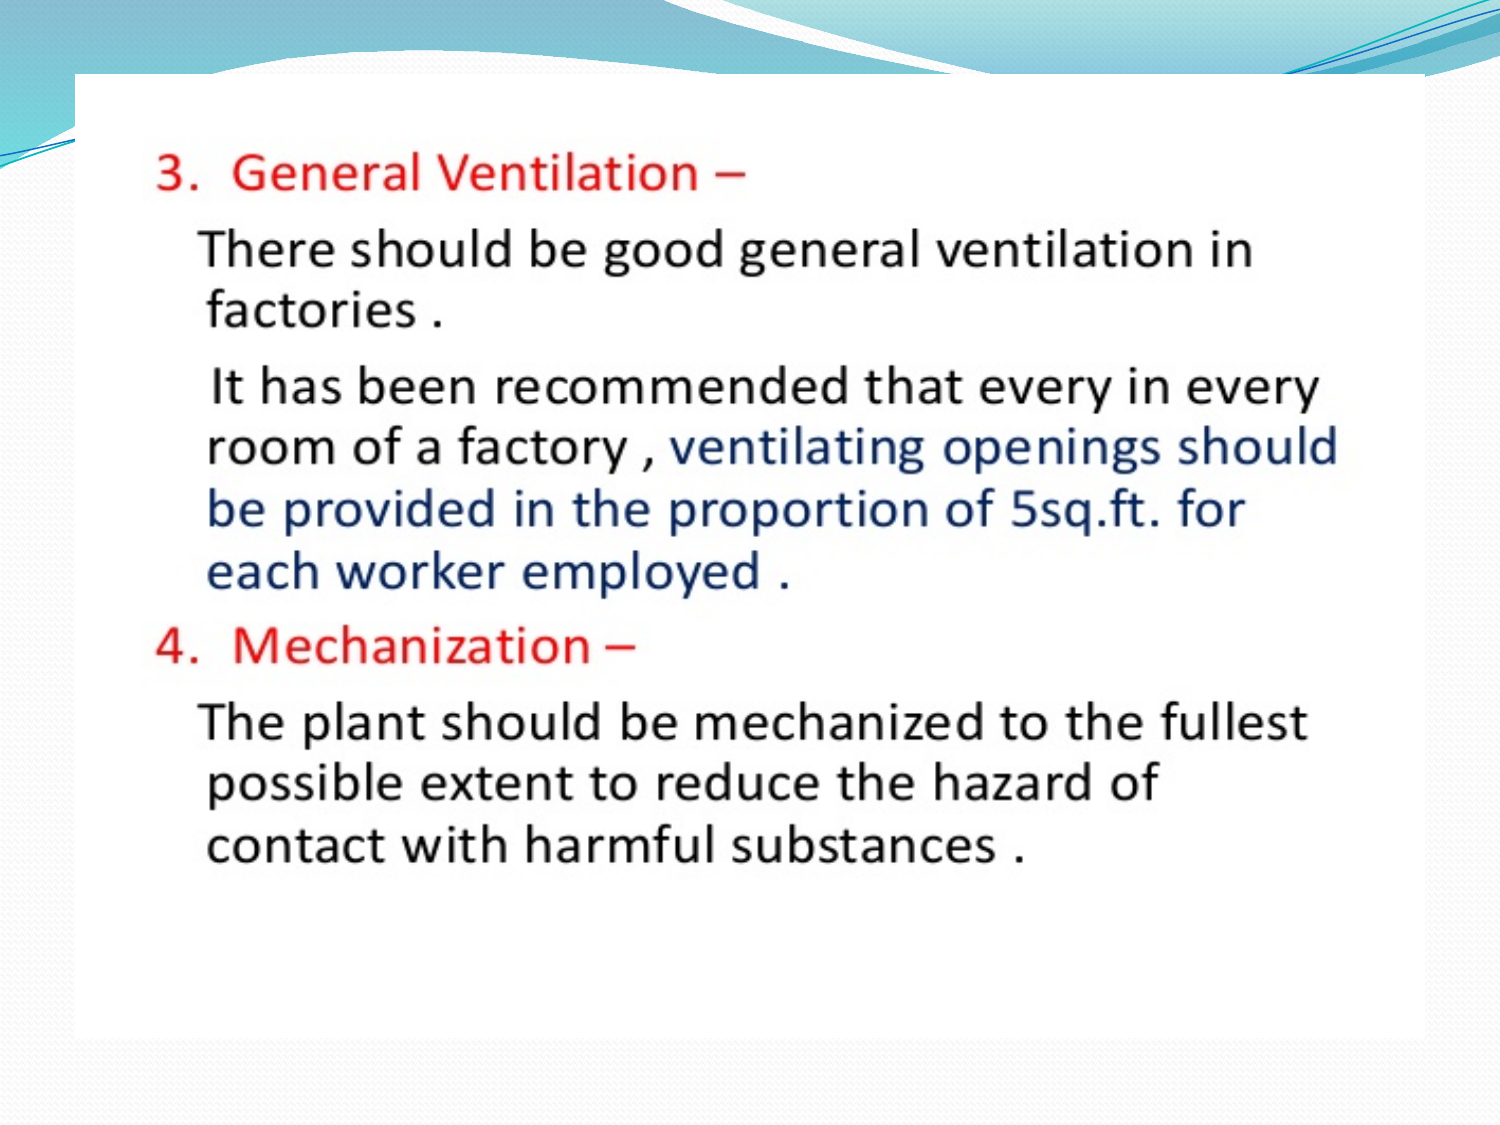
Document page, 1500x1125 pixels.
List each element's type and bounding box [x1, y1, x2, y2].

picture [74, 74, 1426, 1038]
